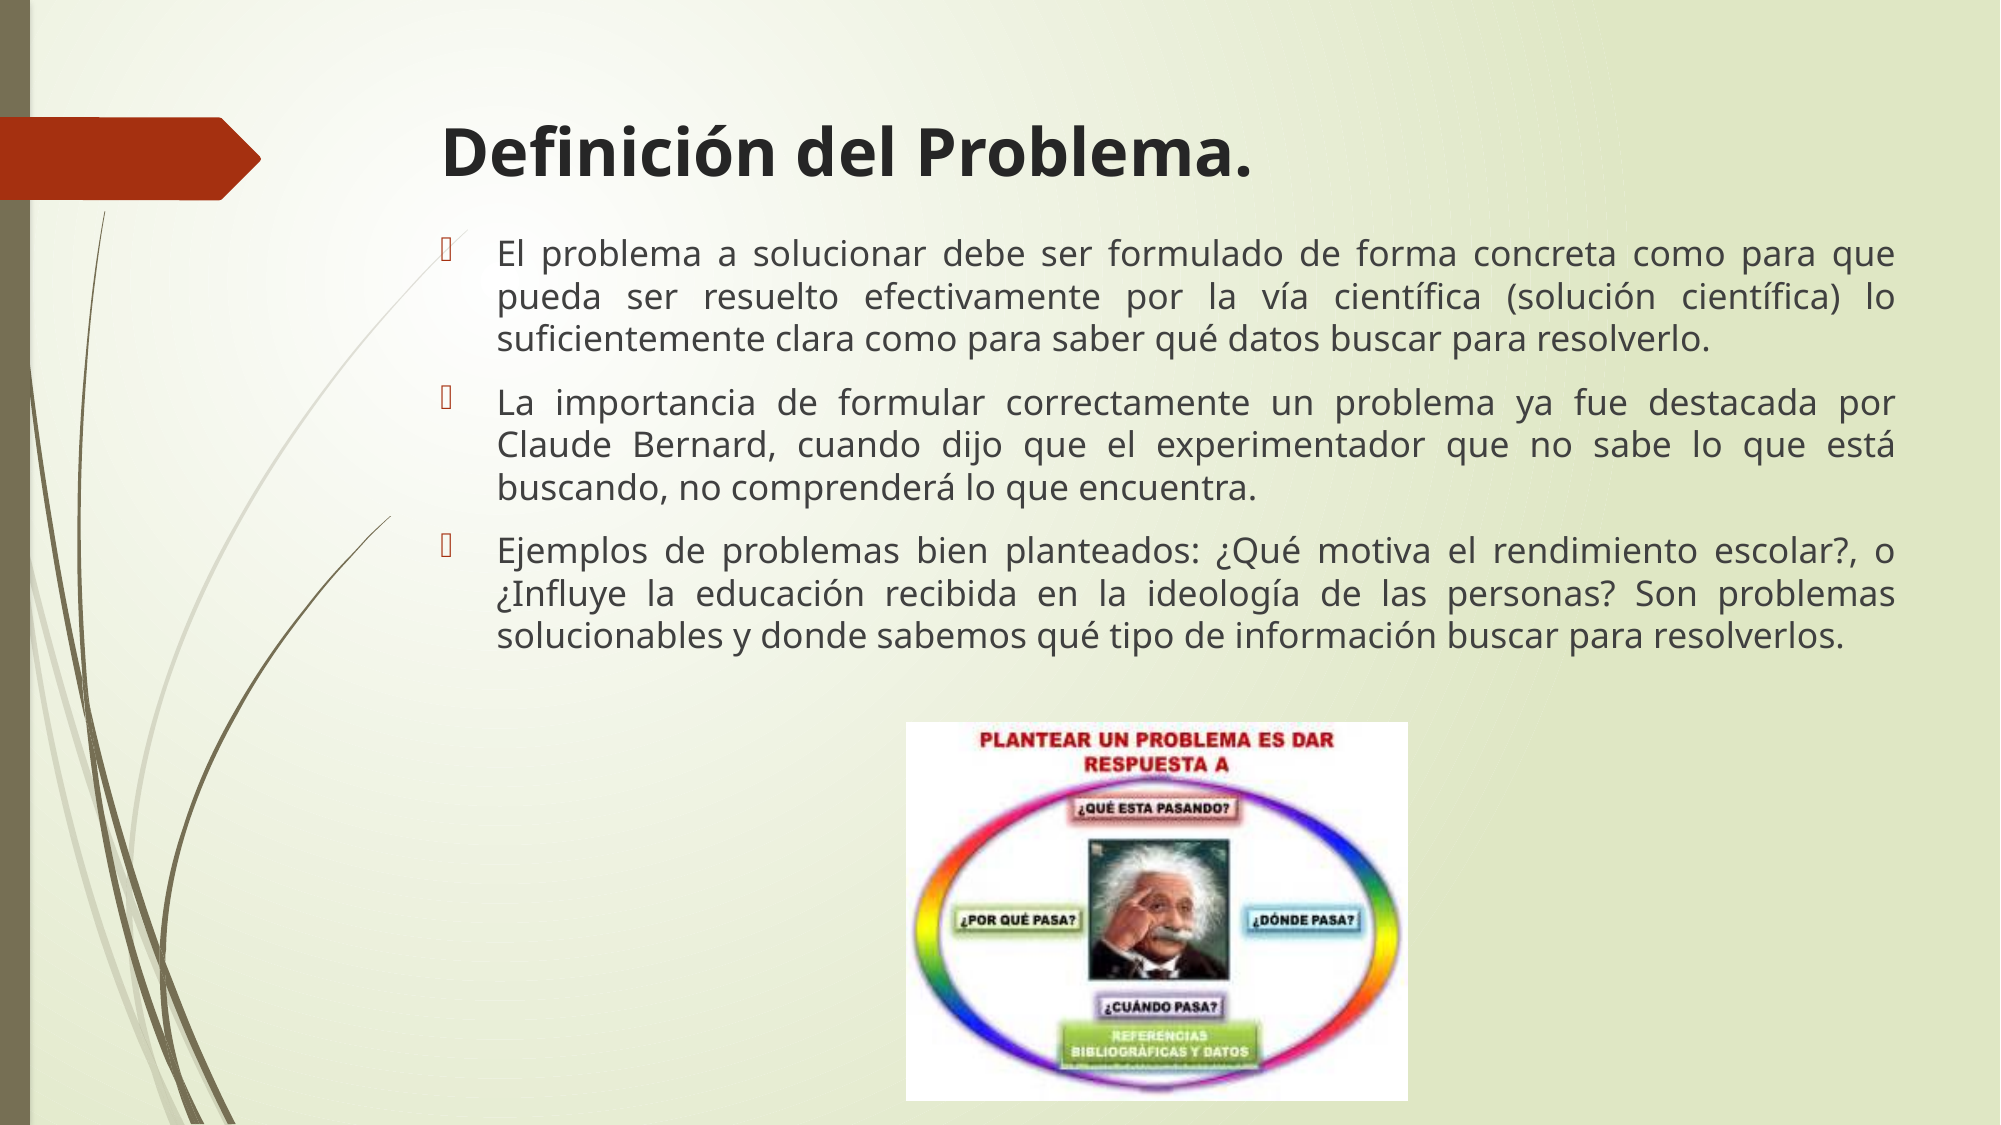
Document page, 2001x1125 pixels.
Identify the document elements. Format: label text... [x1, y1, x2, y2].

list El problema a solucionar debe ser formulado de forma concreta como para que pueda ser resuelto efectivamente por la vía científica (solución científica) lo suficientemente clara como para saber qué datos buscar para resolverlo. La importancia de formular correctamente un problema ya fue destacada por Claude Bernard, cuando dijo que el experimentador que no sabe lo que está buscando, no comprenderá lo que encuentra. Ejemplos de problemas bien planteados: ¿Qué motiva el rendimiento escolar?, o ¿Influye la educación recibida en la ideología de las personas? Son problemas solucionables y donde sabemos qué tipo de información buscar para resolverlos. [425, 223, 1912, 742]
picture [906, 721, 1409, 1102]
title Definición del Problema. [425, 102, 1888, 223]
